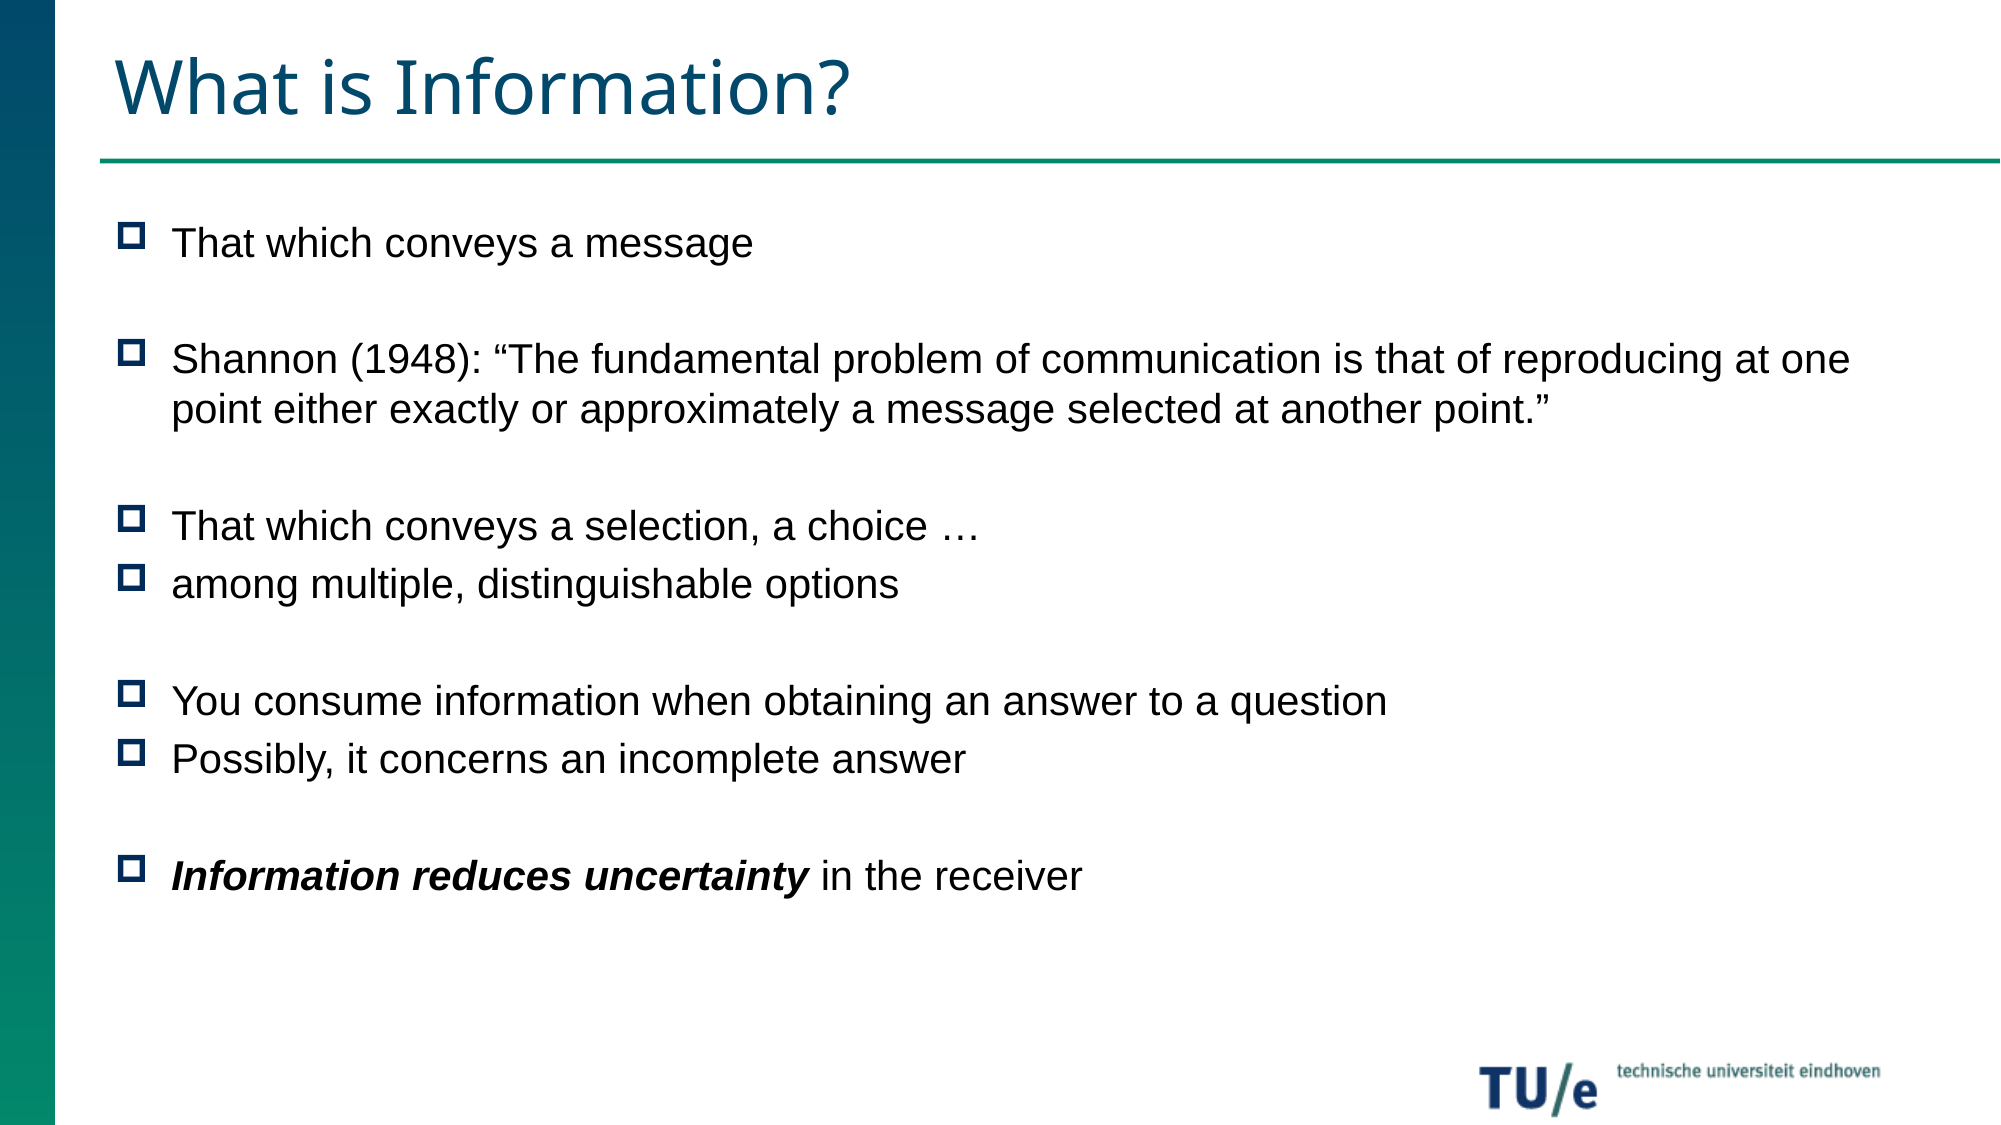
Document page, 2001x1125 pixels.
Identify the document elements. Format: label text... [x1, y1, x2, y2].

title What is Information? [99, 30, 1957, 138]
picture [1470, 1042, 1884, 1125]
list That which conveys a message Shannon (1948): “The fundamental problem of communication is that of reproducing at one point either exactly or approximately a message selected at another point.” That which conveys a selection, a choice … among multiple, distinguishable options You consume information when obtaining an answer to a question Possibly, it concerns an incomplete answer Information reduces uncertainty in the receiver [99, 207, 1885, 1036]
